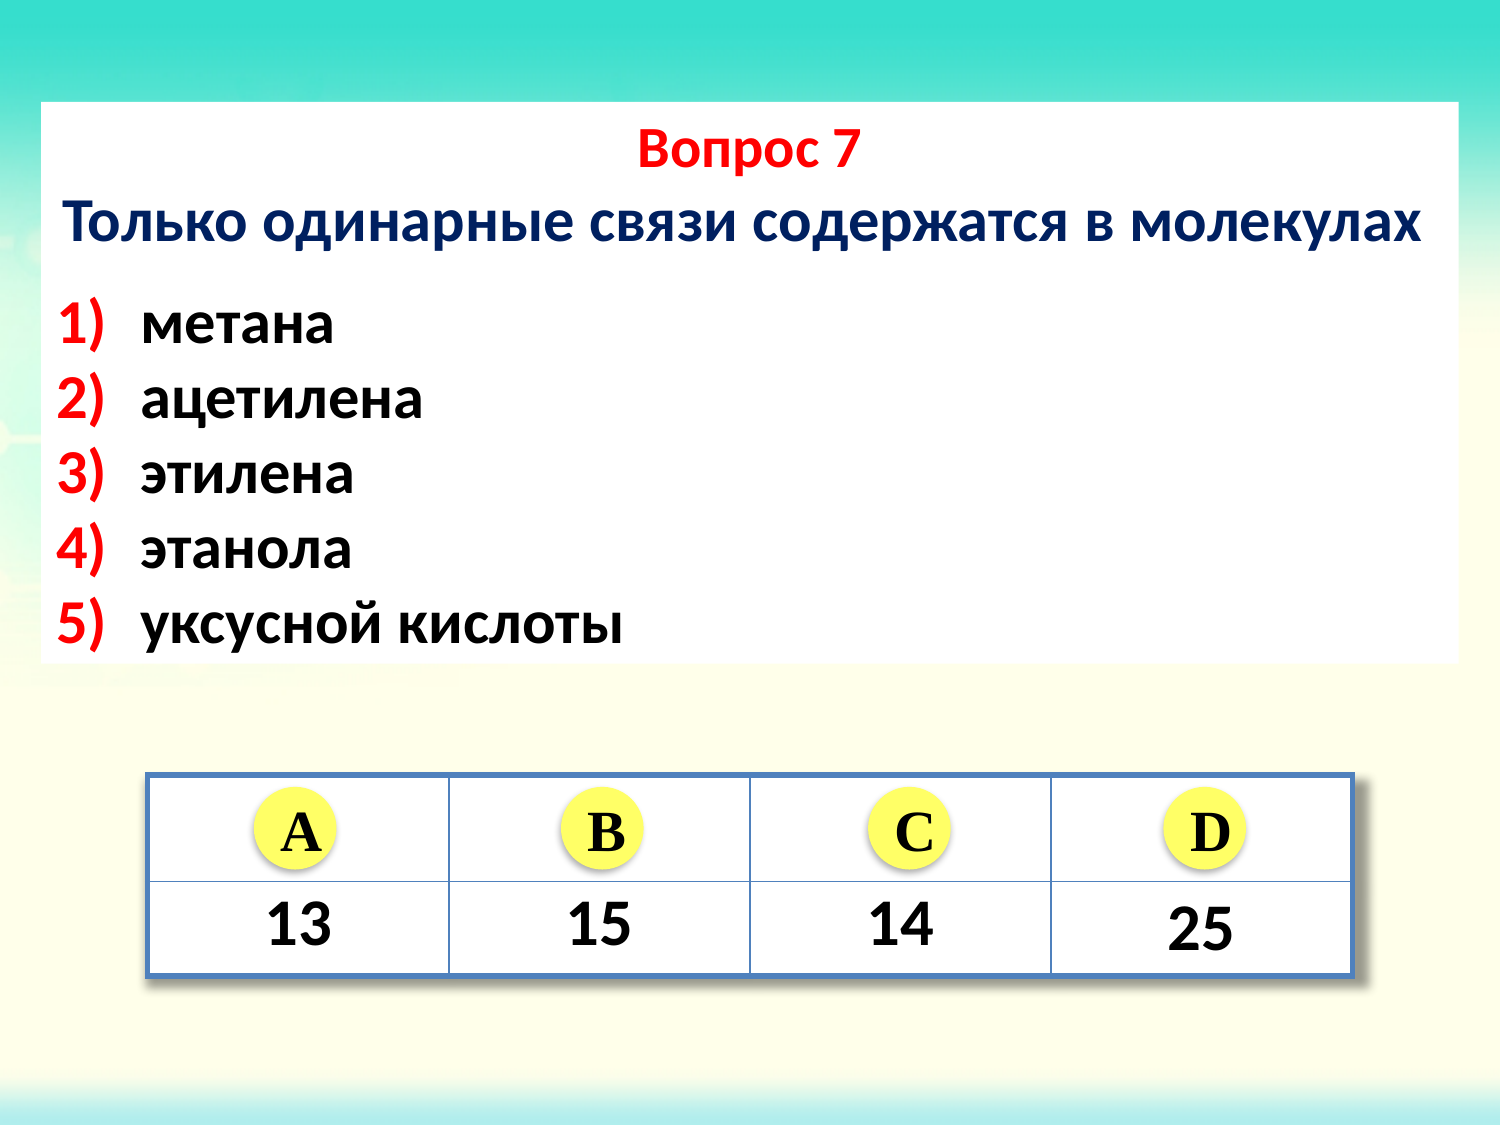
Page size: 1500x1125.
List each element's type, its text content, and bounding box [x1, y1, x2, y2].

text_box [253, 786, 1247, 870]
picture [0, 0, 1500, 1125]
table_header [751, 877, 1050, 881]
table_cell 14 [751, 882, 1050, 973]
table_header [1052, 778, 1350, 881]
table_header [450, 877, 749, 881]
table_header [751, 778, 1050, 785]
text_box Вопрос 7 Только одинарные связи содержатся в молекулах метана ацетилена этилена этанола уксусной кислоты [39, 100, 1461, 666]
table_cell 13 [150, 882, 448, 973]
table_cell 15 [450, 882, 749, 973]
table_header [150, 778, 448, 881]
table_cell 25 [1052, 882, 1350, 973]
table_header [450, 778, 749, 785]
